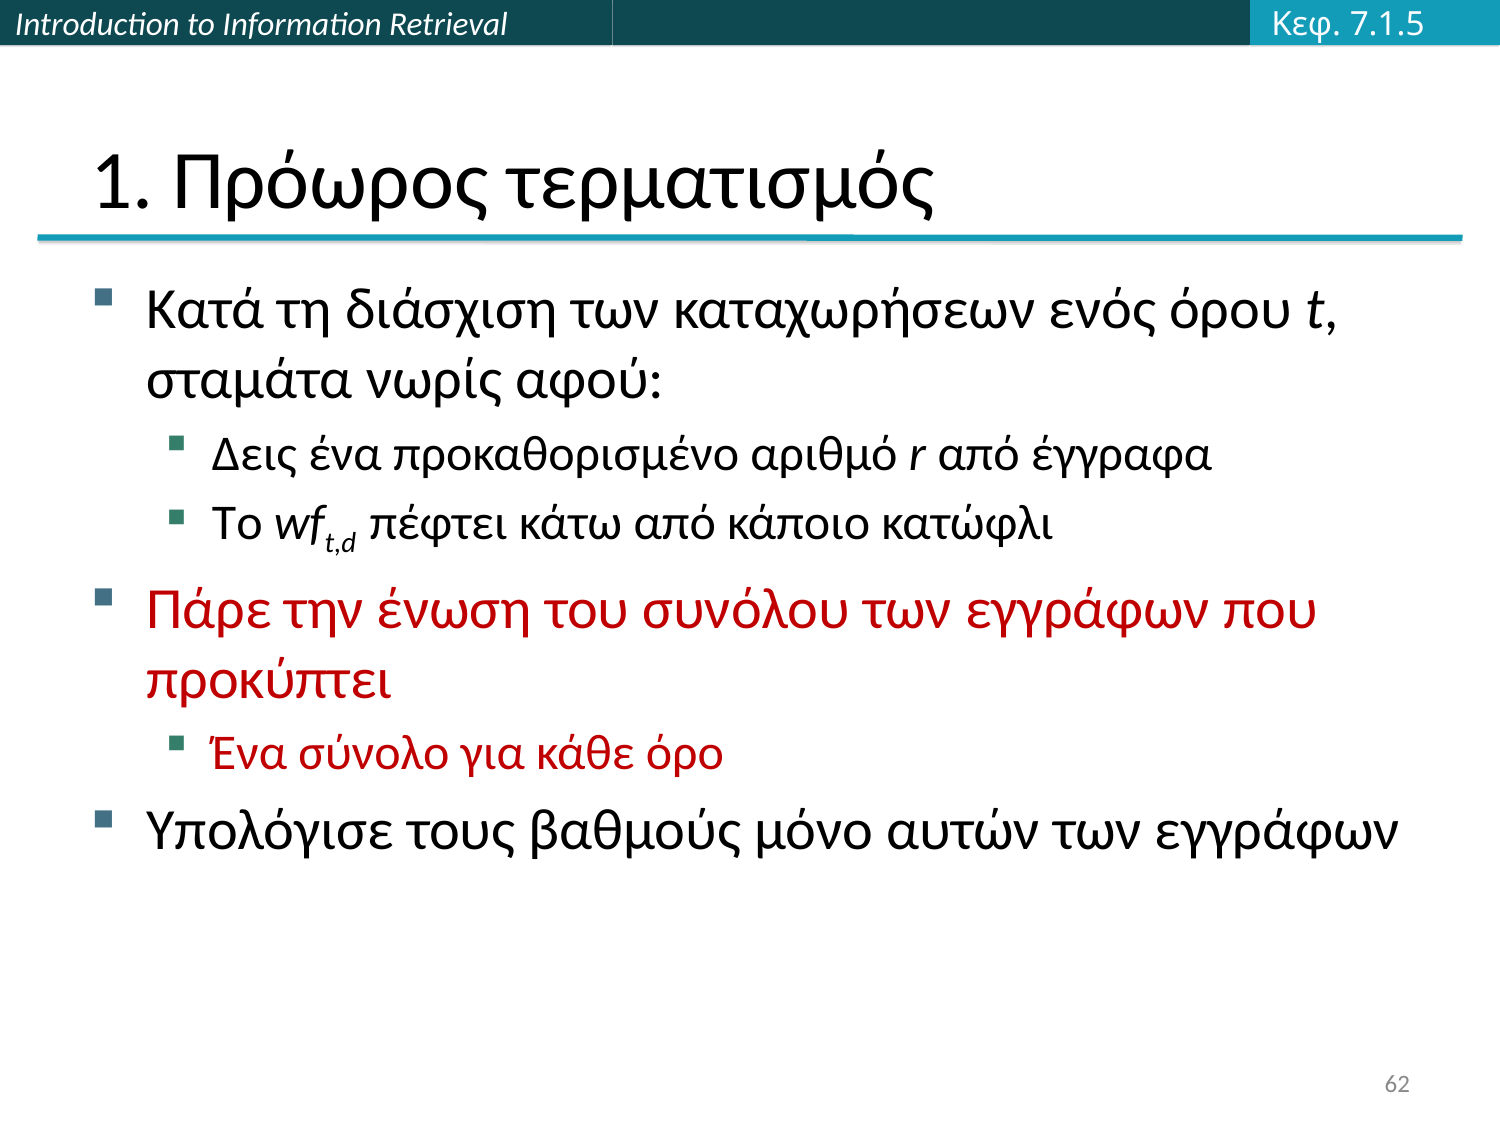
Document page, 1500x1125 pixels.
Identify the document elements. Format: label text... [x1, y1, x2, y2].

list Κατά τη διάσχιση των καταχωρήσεων ενός όρου t, σταμάτα νωρίς αφού: Δεις ένα προκαθορισμένο αριθμό r από έγγραφα Το wft,d πέφτει κάτω από κάποιο κατώφλι Πάρε την ένωση του συνόλου των εγγράφων που προκύπτει Ένα σύνολο για κάθε όρο Υπολόγισε τους βαθμούς μόνο αυτών των εγγράφων [74, 262, 1426, 1076]
slide_number 62 [1074, 1062, 1425, 1103]
text_box Κεφ. 7.1.5 [1256, 0, 1440, 50]
title 1. Πρόωρος τερματισμός [74, 44, 1426, 233]
